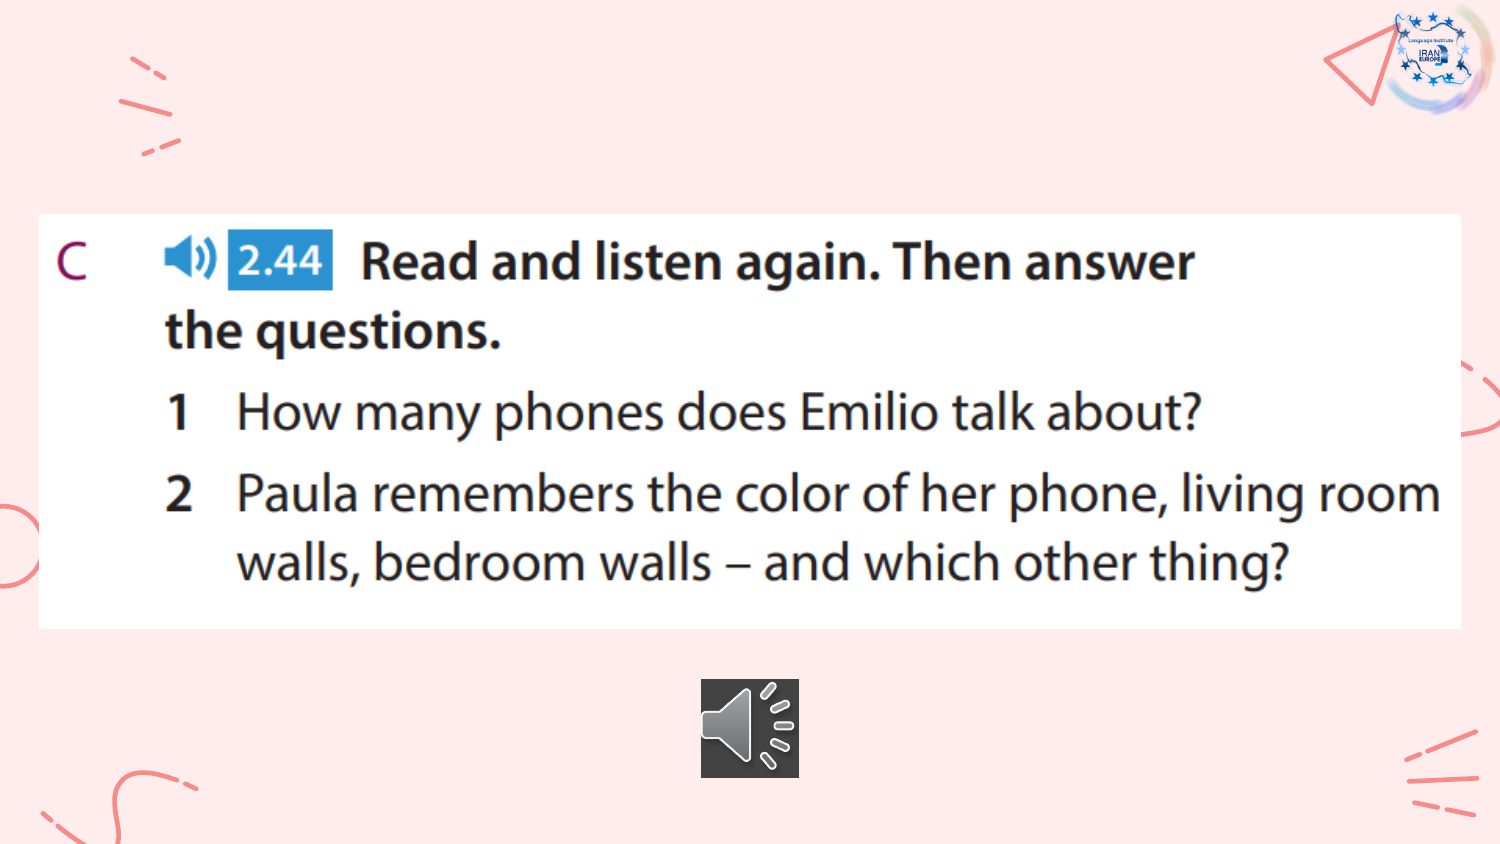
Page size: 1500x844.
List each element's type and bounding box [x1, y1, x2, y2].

picture [39, 214, 1461, 630]
picture [1379, 0, 1500, 118]
picture [699, 678, 801, 779]
